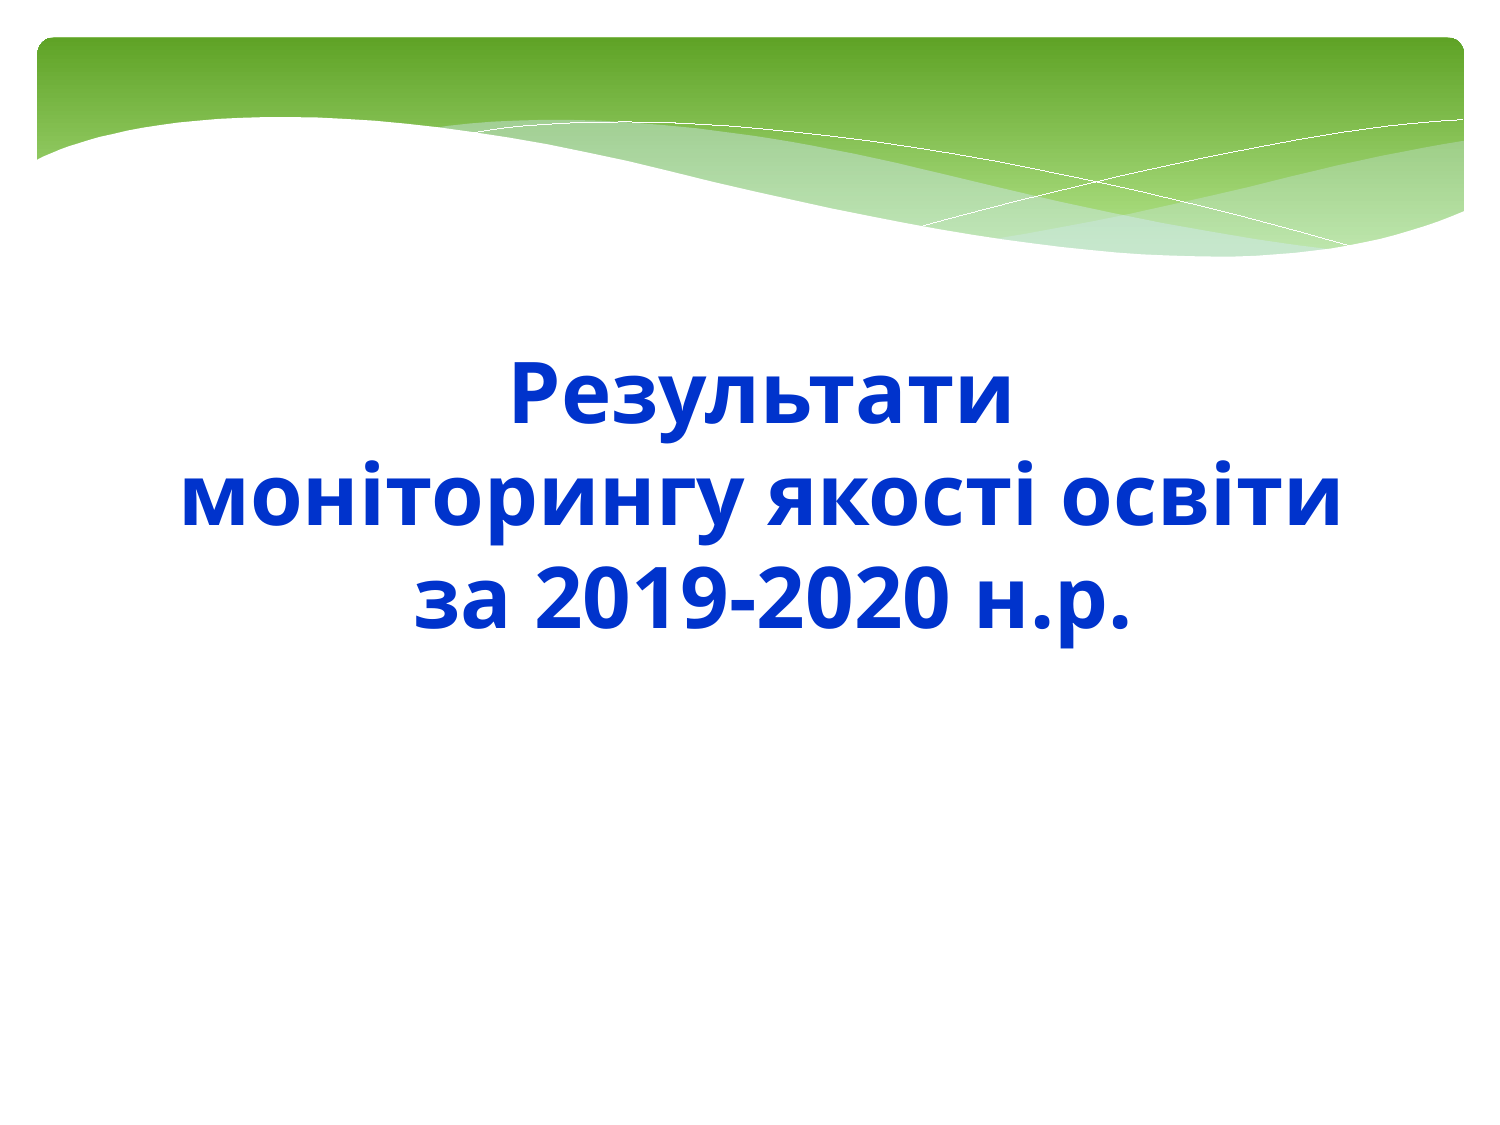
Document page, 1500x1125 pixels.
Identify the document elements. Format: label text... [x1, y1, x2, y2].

title Результати моніторингу якості освіти за 2019-2020 н.р. [135, 290, 1411, 693]
